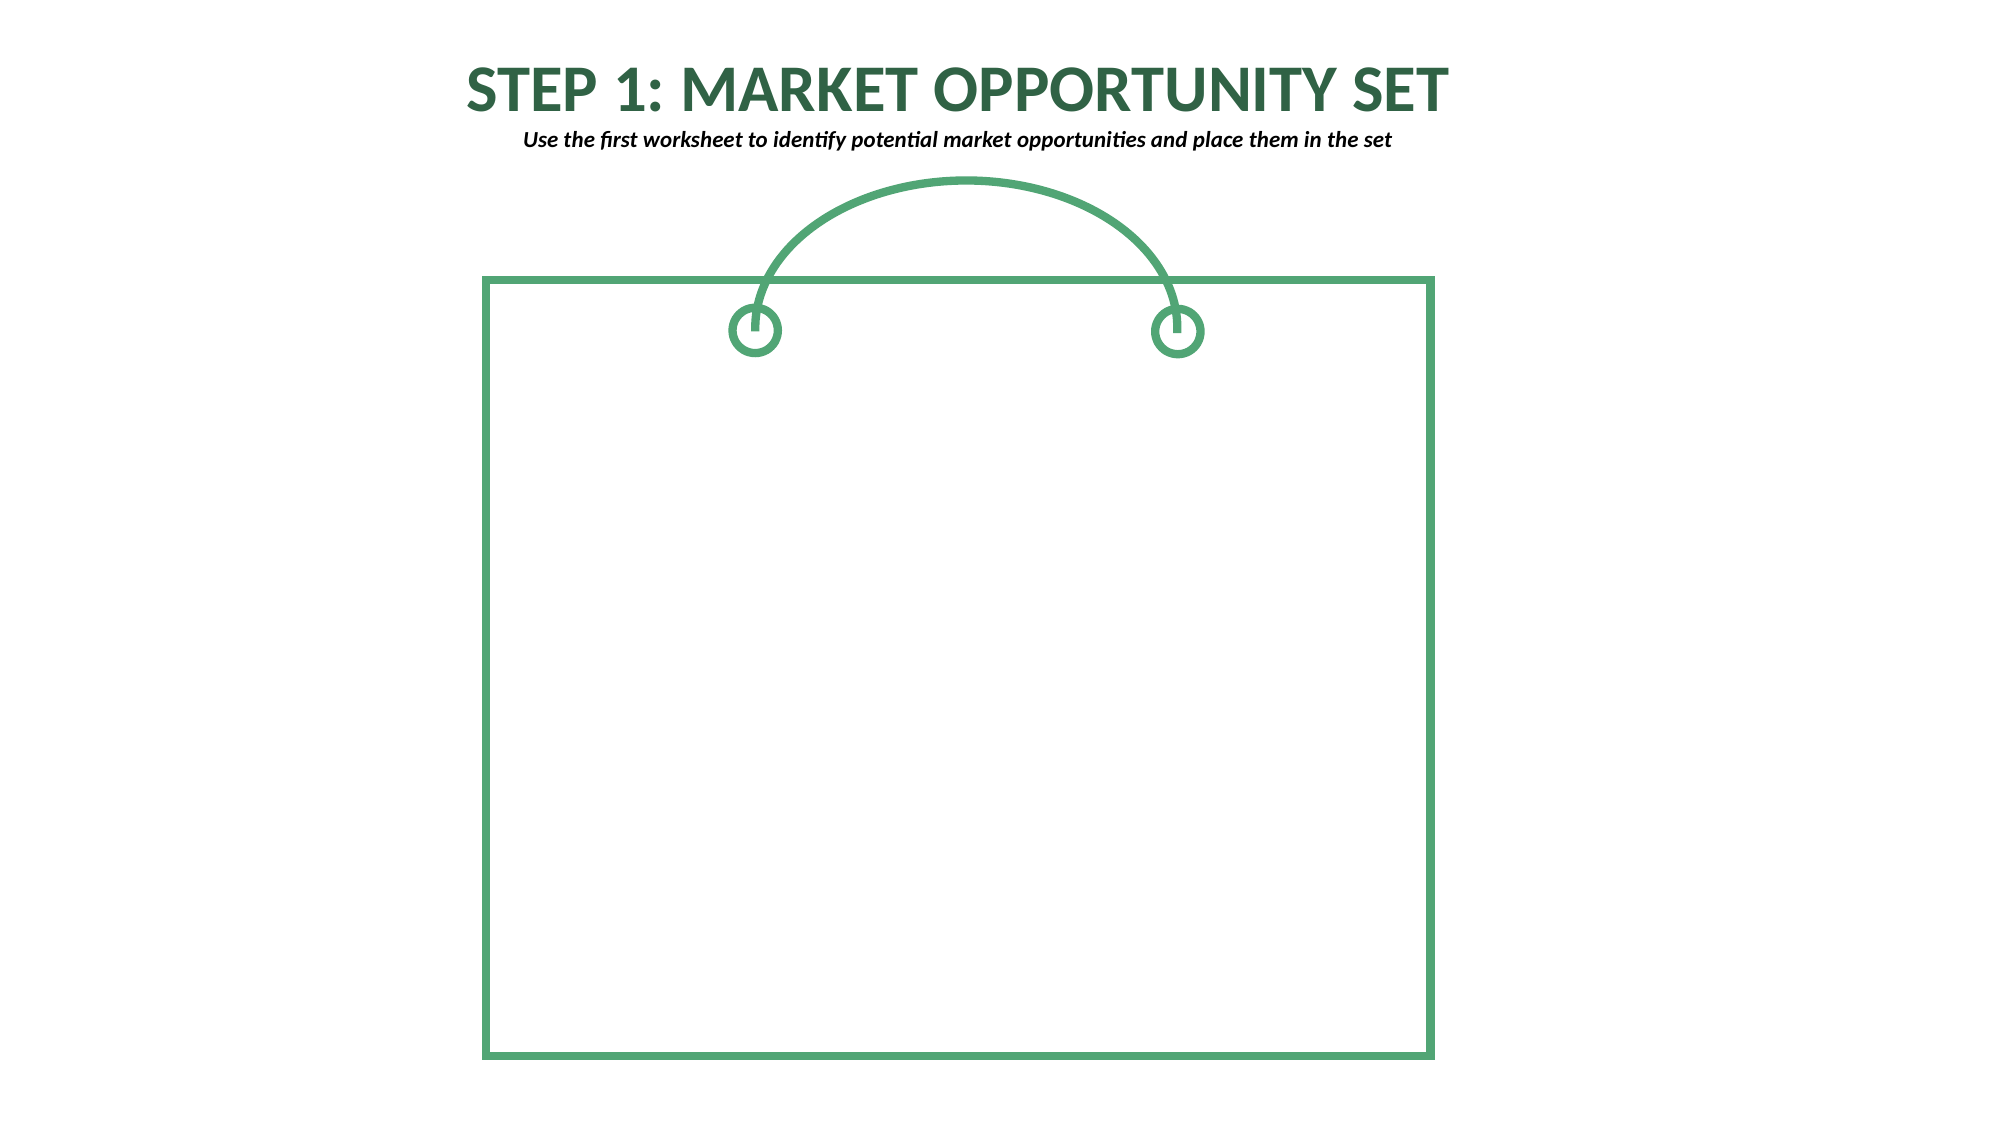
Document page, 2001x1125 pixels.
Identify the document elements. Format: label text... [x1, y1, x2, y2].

text_box STEP 1: MARKET OPPORTUNITY SET Use the first worksheet to identify potential market opportunities and place them in the set [241, 37, 1676, 160]
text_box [486, 180, 1431, 1057]
